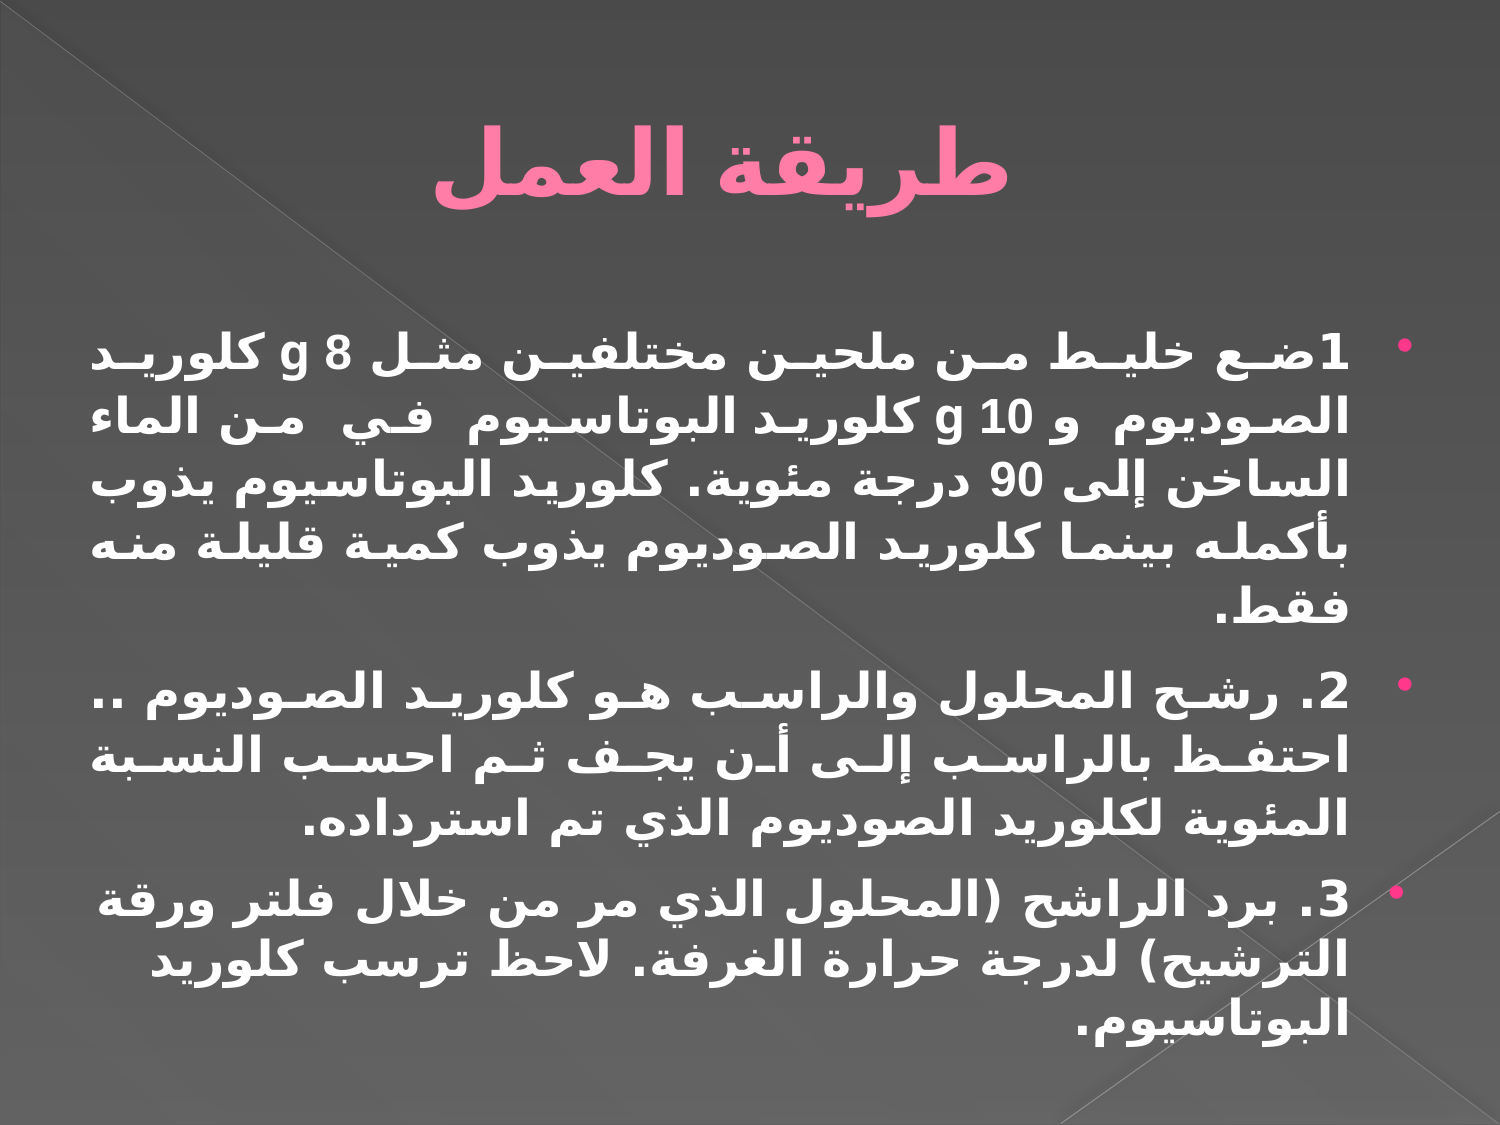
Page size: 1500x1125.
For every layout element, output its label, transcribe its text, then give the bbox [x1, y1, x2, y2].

title طريقة العمل [75, 43, 1425, 274]
